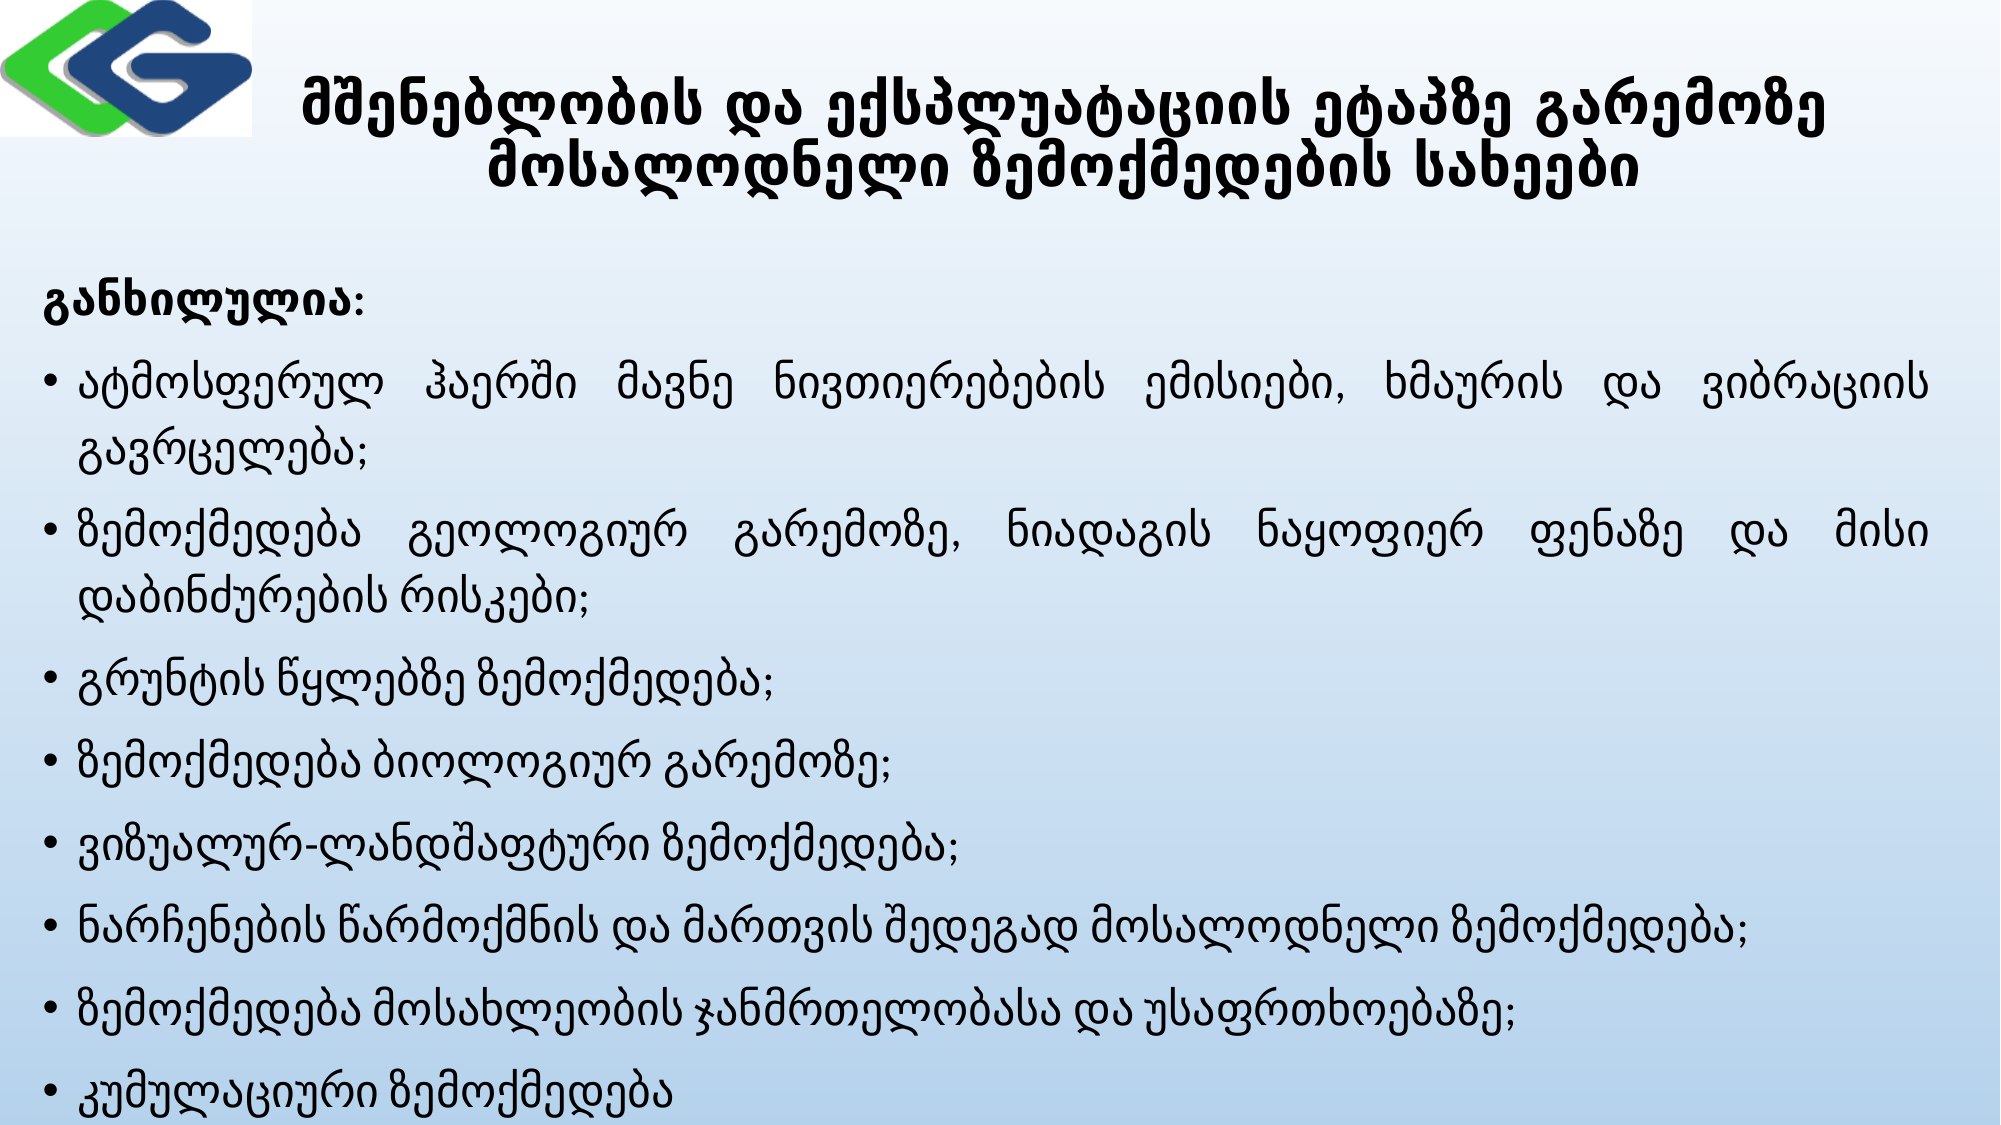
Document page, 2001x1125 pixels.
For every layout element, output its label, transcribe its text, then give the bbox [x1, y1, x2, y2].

list განხილულია: ატმოსფერულ ჰაერში მავნე ნივთიერებების ემისიები, ხმაურის და ვიბრაციის გავრცელება; ზემოქმედება გეოლოგიურ გარემოზე, ნიადაგის ნაყოფიერ ფენაზე და მისი დაბინძურების რისკები; გრუნტის წყლებზე ზემოქმედება; ზემოქმედება ბიოლოგიურ გარემოზე; ვიზუალურ-ლანდშაფტური ზემოქმედება; ნარჩენების წარმოქმნის და მართვის შედეგად მოსალოდნელი ზემოქმედება; ზემოქმედება მოსახლეობის ჯანმრთელობასა და უსაფრთხოებაზე; კუმულაციური ზემოქმედება [27, 251, 1946, 1125]
title მშენებლობის და ექსპლუატაციის ეტაპზე გარემოზე მოსალოდნელი ზემოქმედების სახეები [265, 59, 1863, 214]
picture [0, 0, 252, 137]
